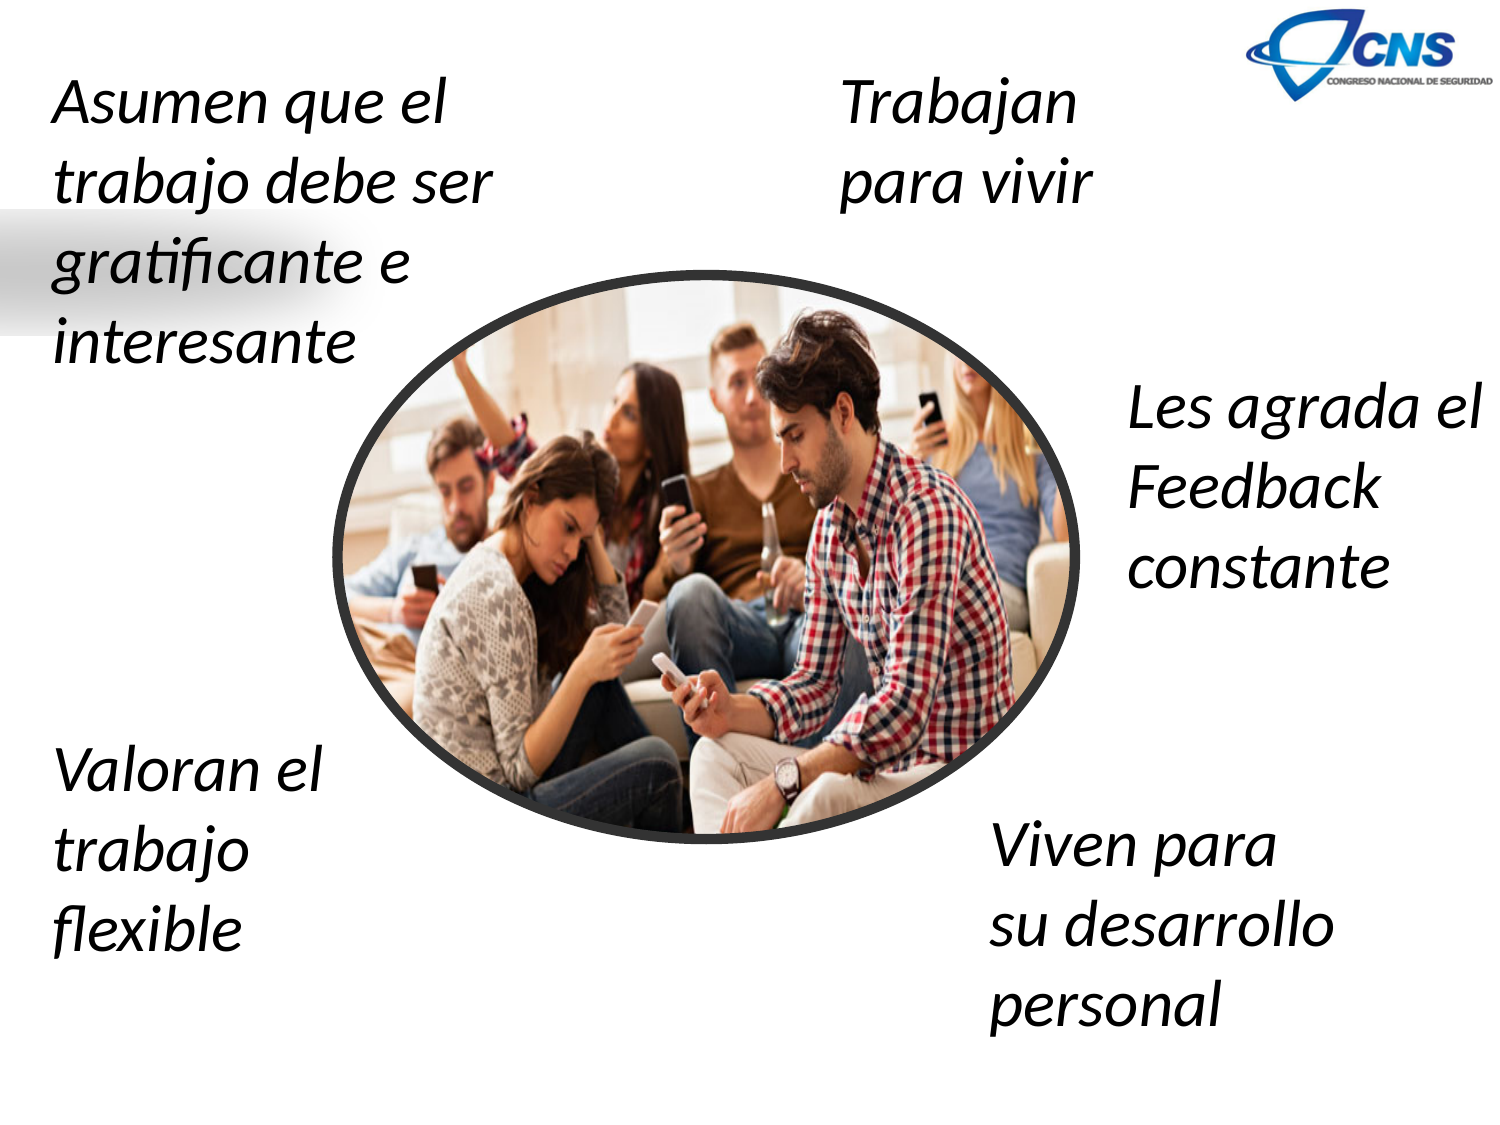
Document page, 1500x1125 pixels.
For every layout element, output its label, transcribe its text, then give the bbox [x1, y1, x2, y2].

text_box Trabajan para vivir [824, 49, 1213, 225]
picture [337, 274, 1076, 840]
text_box Asumen que el trabajo debe ser gratificante e interesante [37, 49, 525, 385]
text_box Valoran el trabajo flexible [37, 717, 438, 973]
text_box Viven para su desarrollo personal [974, 792, 1363, 1048]
text_box Les agrada el Feedback constante [1112, 354, 1500, 610]
picture [1241, 0, 1500, 106]
